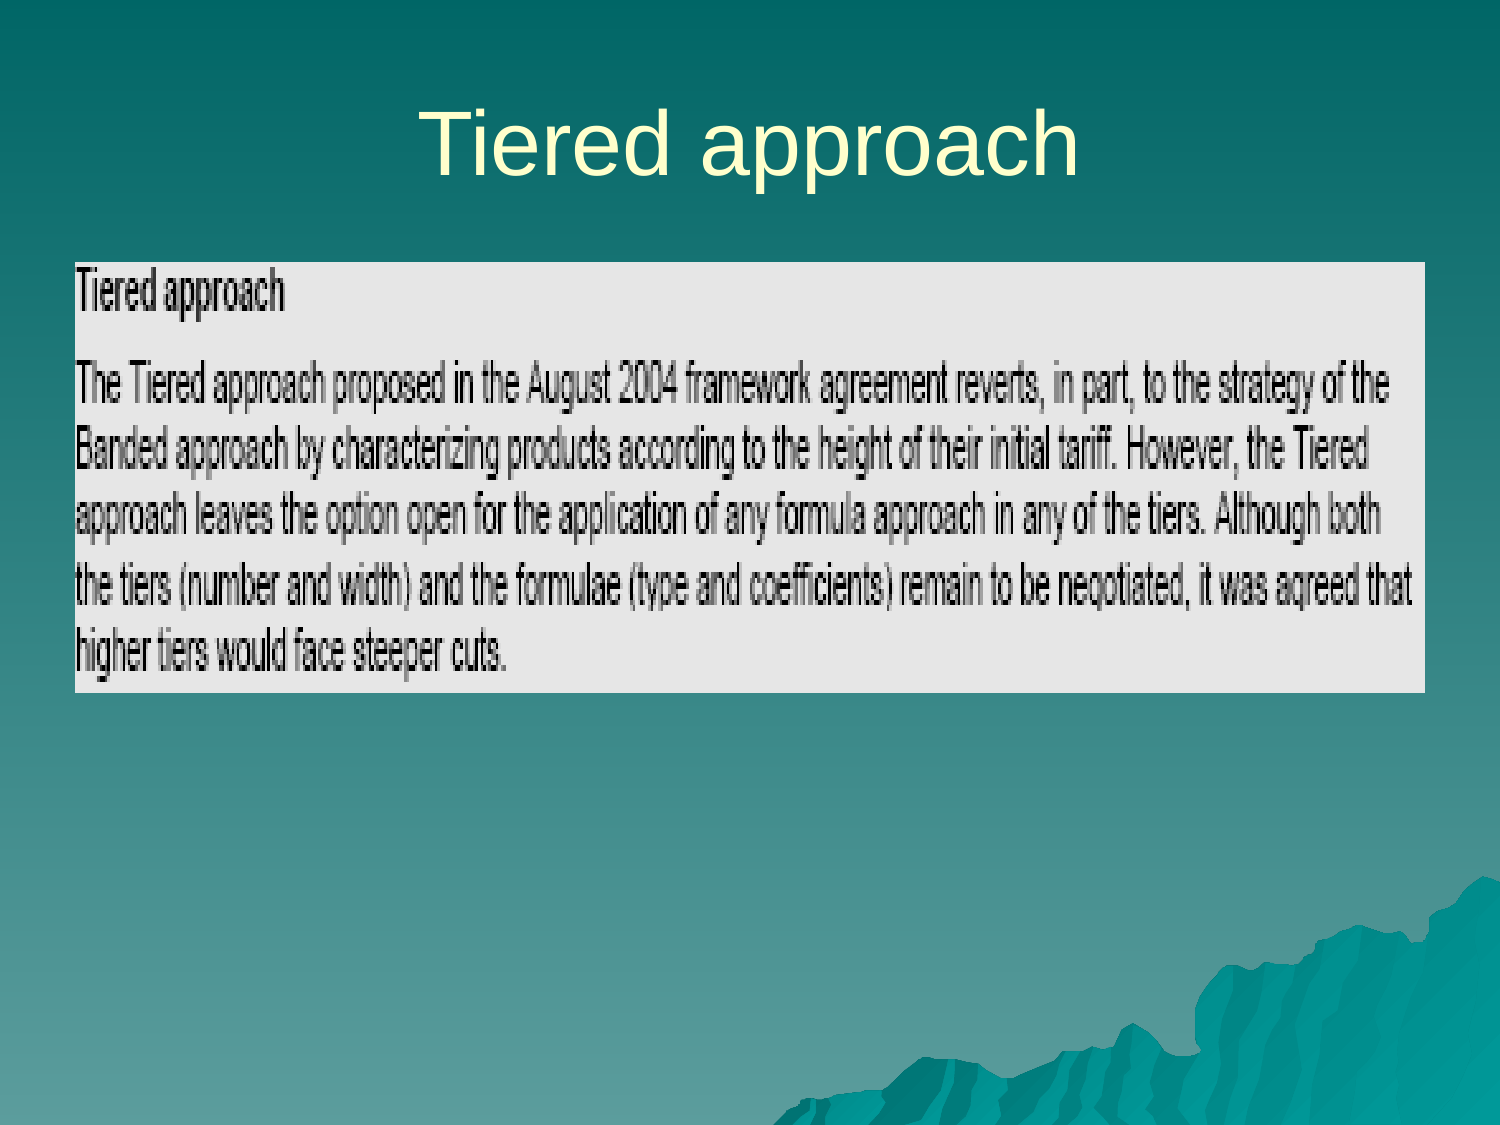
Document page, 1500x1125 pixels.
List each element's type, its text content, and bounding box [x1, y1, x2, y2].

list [74, 262, 1426, 693]
title Tiered approach [74, 45, 1426, 233]
